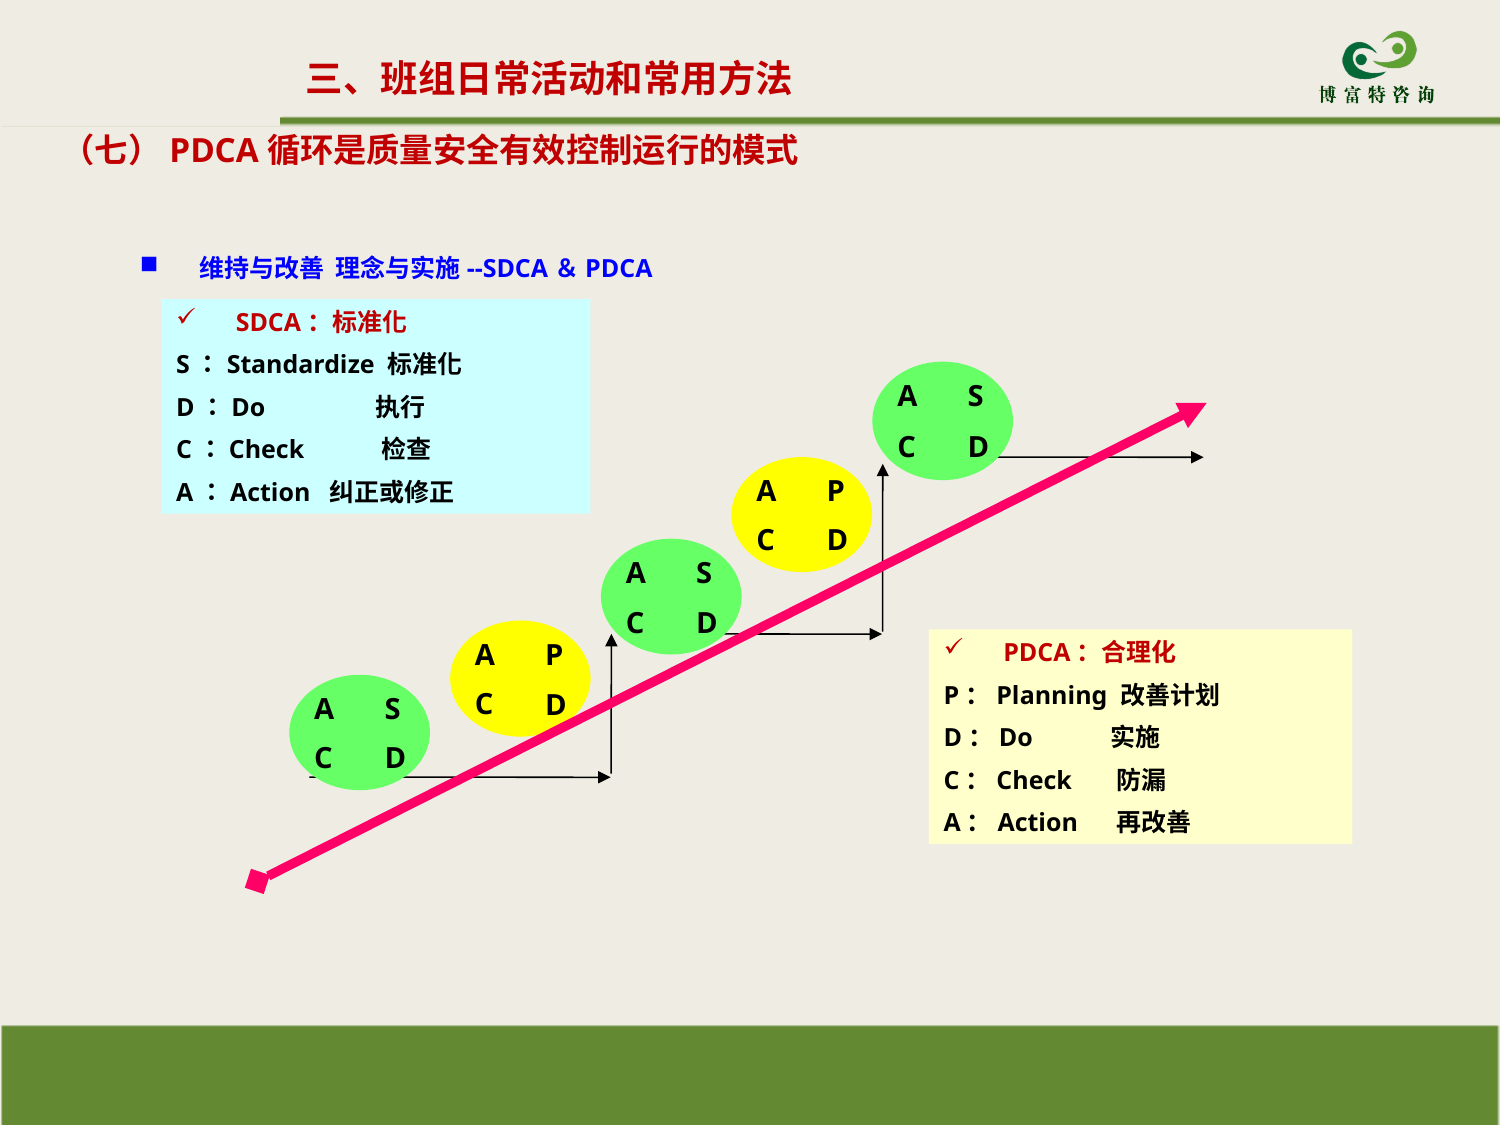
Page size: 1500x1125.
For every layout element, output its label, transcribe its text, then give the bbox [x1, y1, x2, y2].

text_box （七）PDCA循环是质量安全有效控制运行的模式 [46, 121, 1254, 177]
text_box 三、班组日常活动和常用方法 [290, 47, 1416, 153]
picture [0, 0, 1500, 1125]
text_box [124, 239, 1353, 882]
